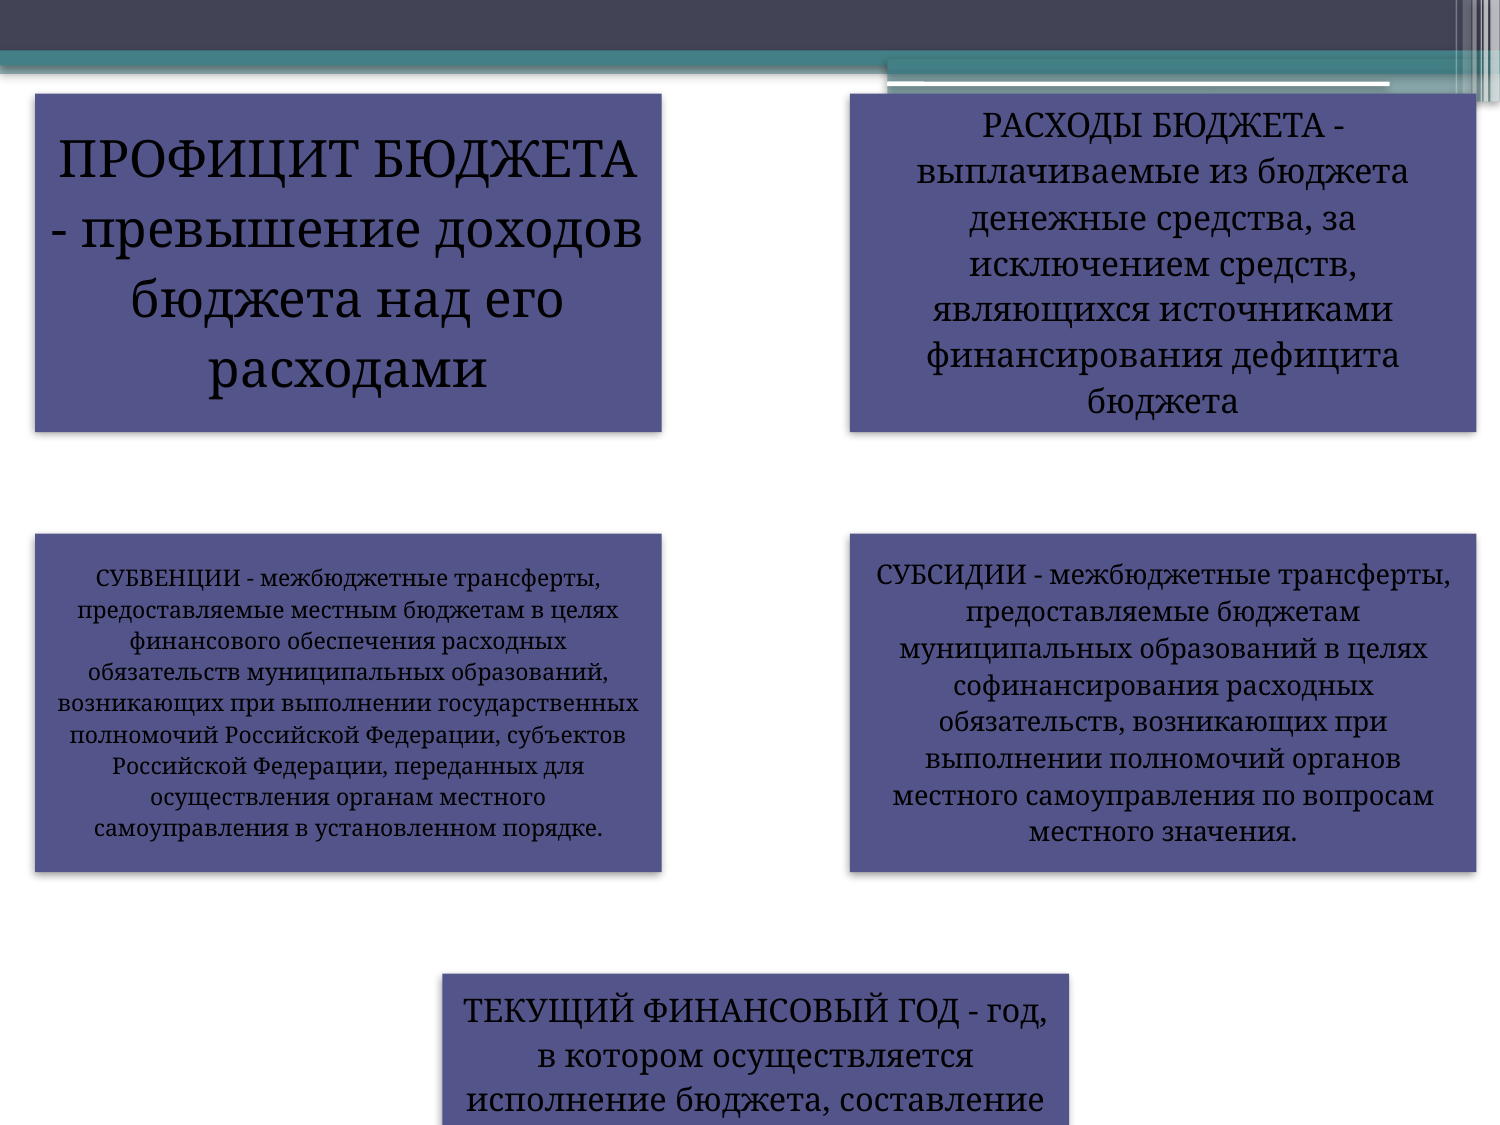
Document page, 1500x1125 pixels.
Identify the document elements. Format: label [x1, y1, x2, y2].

text_box [34, 93, 1477, 1020]
